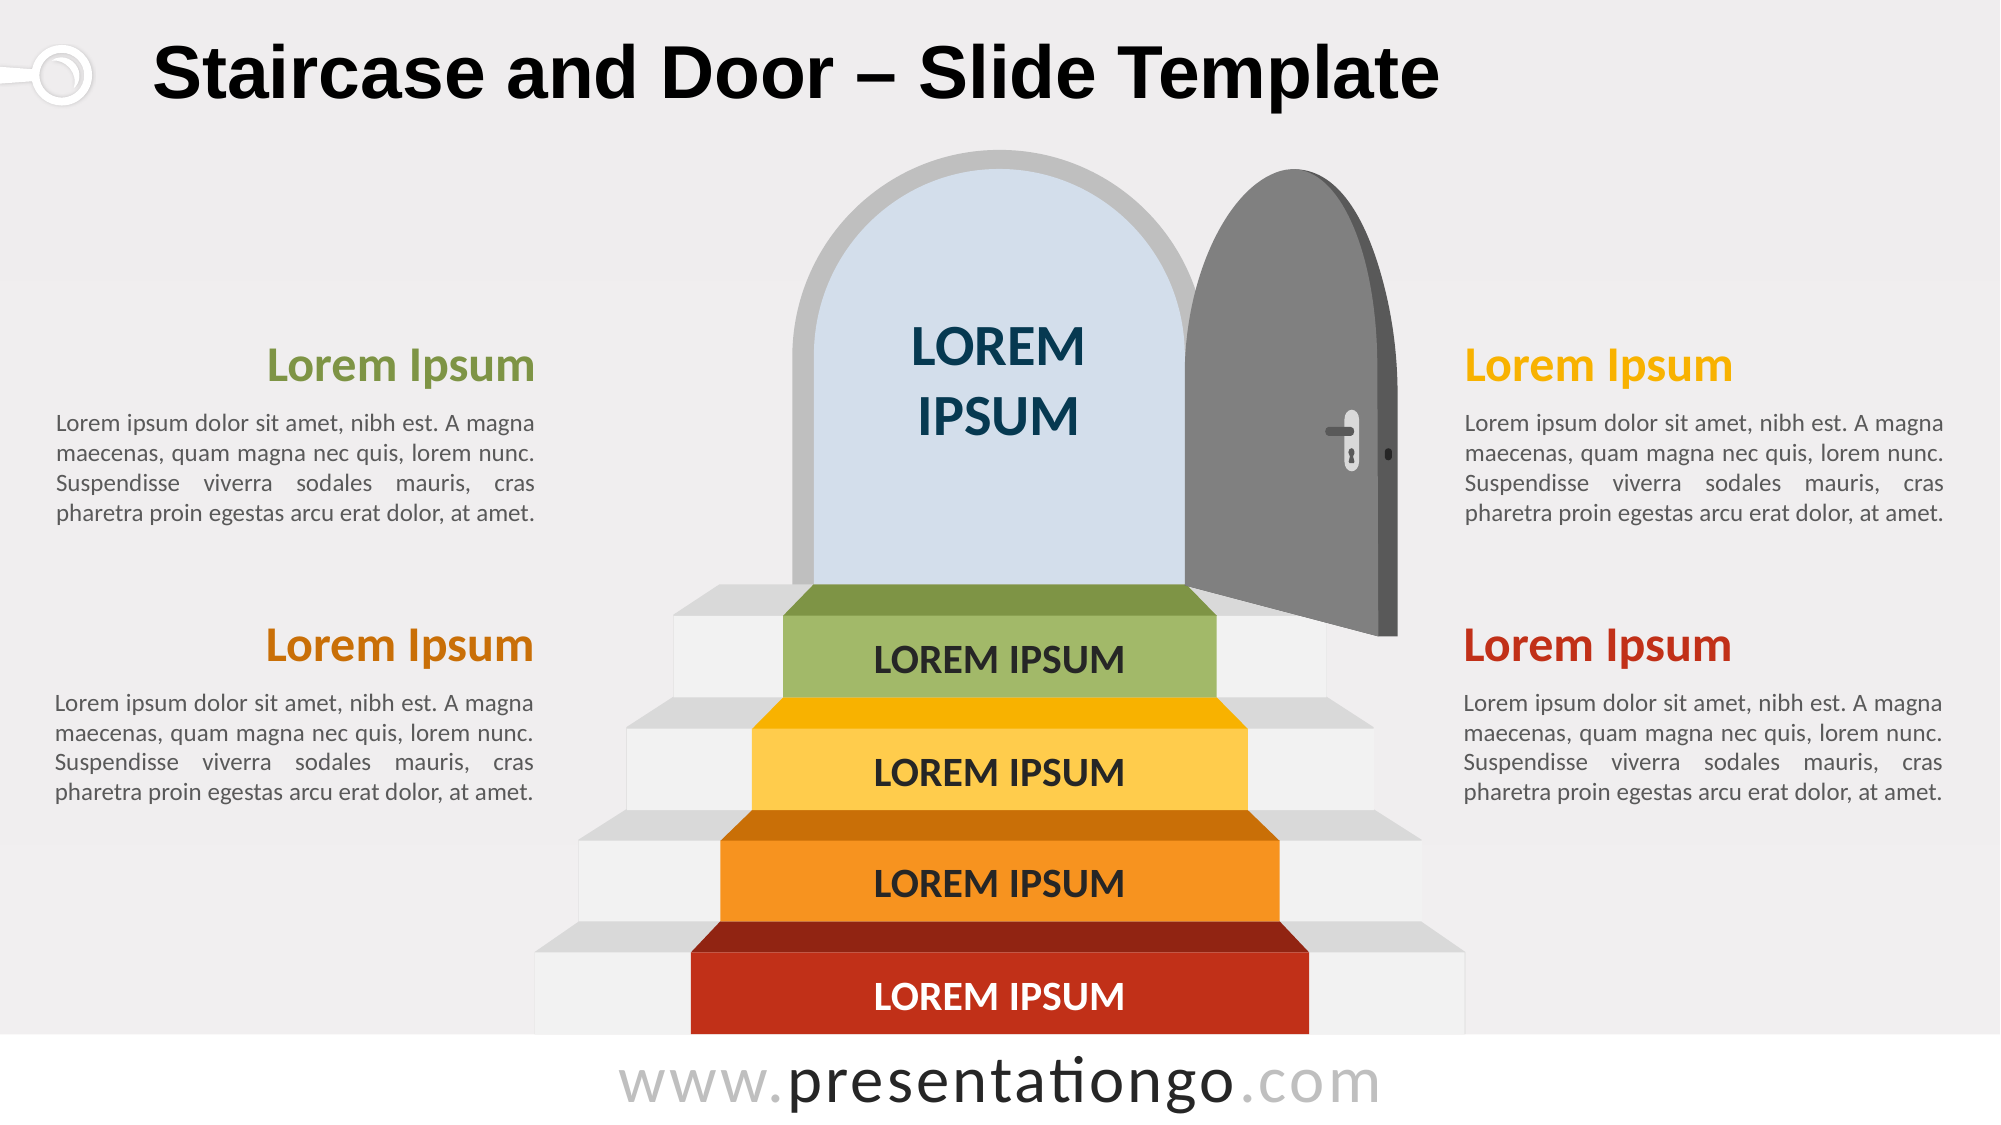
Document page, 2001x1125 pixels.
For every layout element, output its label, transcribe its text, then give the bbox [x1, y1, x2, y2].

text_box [1465, 323, 1946, 536]
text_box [1463, 603, 1944, 815]
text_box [534, 149, 1466, 1035]
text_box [56, 323, 537, 536]
title Staircase and Door – Slide Template [137, 26, 1863, 148]
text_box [54, 603, 535, 815]
